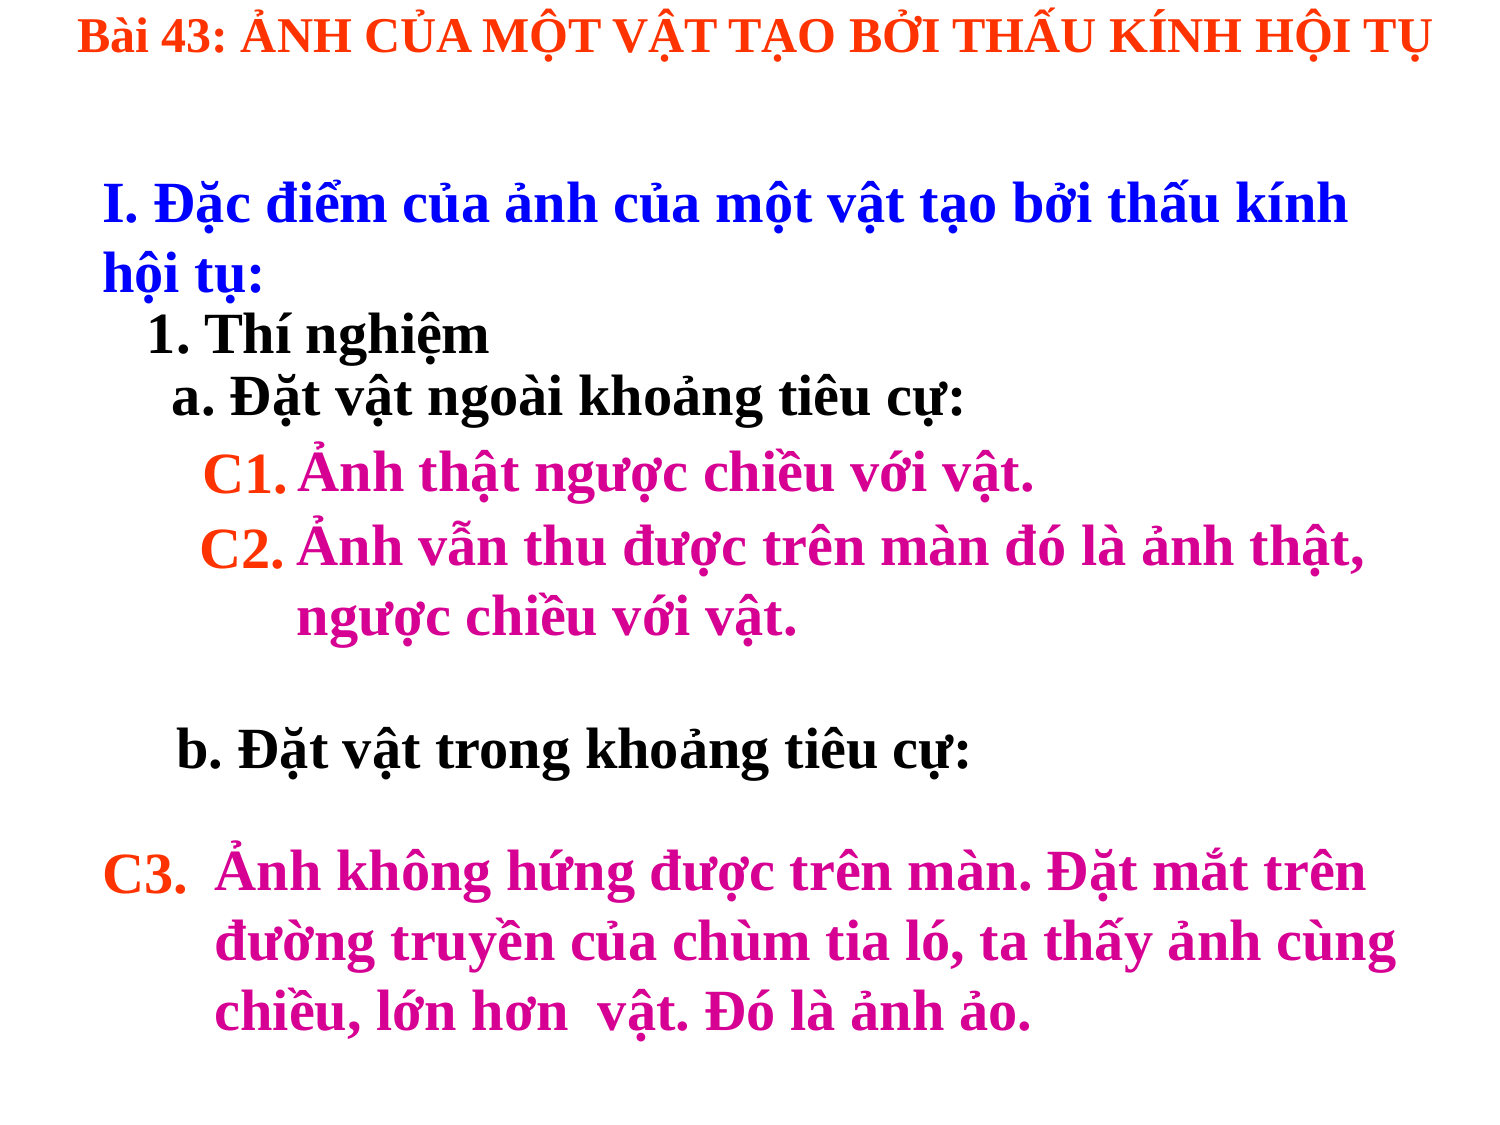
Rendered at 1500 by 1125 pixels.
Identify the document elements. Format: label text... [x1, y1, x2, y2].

text_box C2. [184, 503, 281, 588]
text_box Ảnh thật ngược chiều với vật. [325, 425, 1150, 499]
text_box I. Đặc điểm của ảnh của một vật tạo bởi thấu kính hội tụ: [87, 157, 1450, 312]
text_box Ảnh không hứng được trên màn. Đặt mắt trên đường truyền của chùm tia ló, ta thấy ảnh cùng chiều, lớn hơn vật. Đó là ảnh ảo. [200, 824, 1418, 1050]
text_box a. Đặt vật ngoài khoảng tiêu cự: [157, 350, 1107, 435]
text_box 1. Thí nghiệm [132, 288, 650, 373]
text_box Ảnh vẫn thu được trên màn đó là ảnh thật, ngược chiều với vật. [281, 499, 1425, 655]
text_box Bài 43: ẢNH CỦA MỘT VẬT TẠO BỞI THẤU KÍNH HỘI TỤ [0, 0, 1500, 71]
text_box C1. [187, 435, 325, 503]
text_box C3. [87, 827, 200, 913]
text_box b. Đặt vật trong khoảng tiêu cự: [161, 702, 1112, 788]
